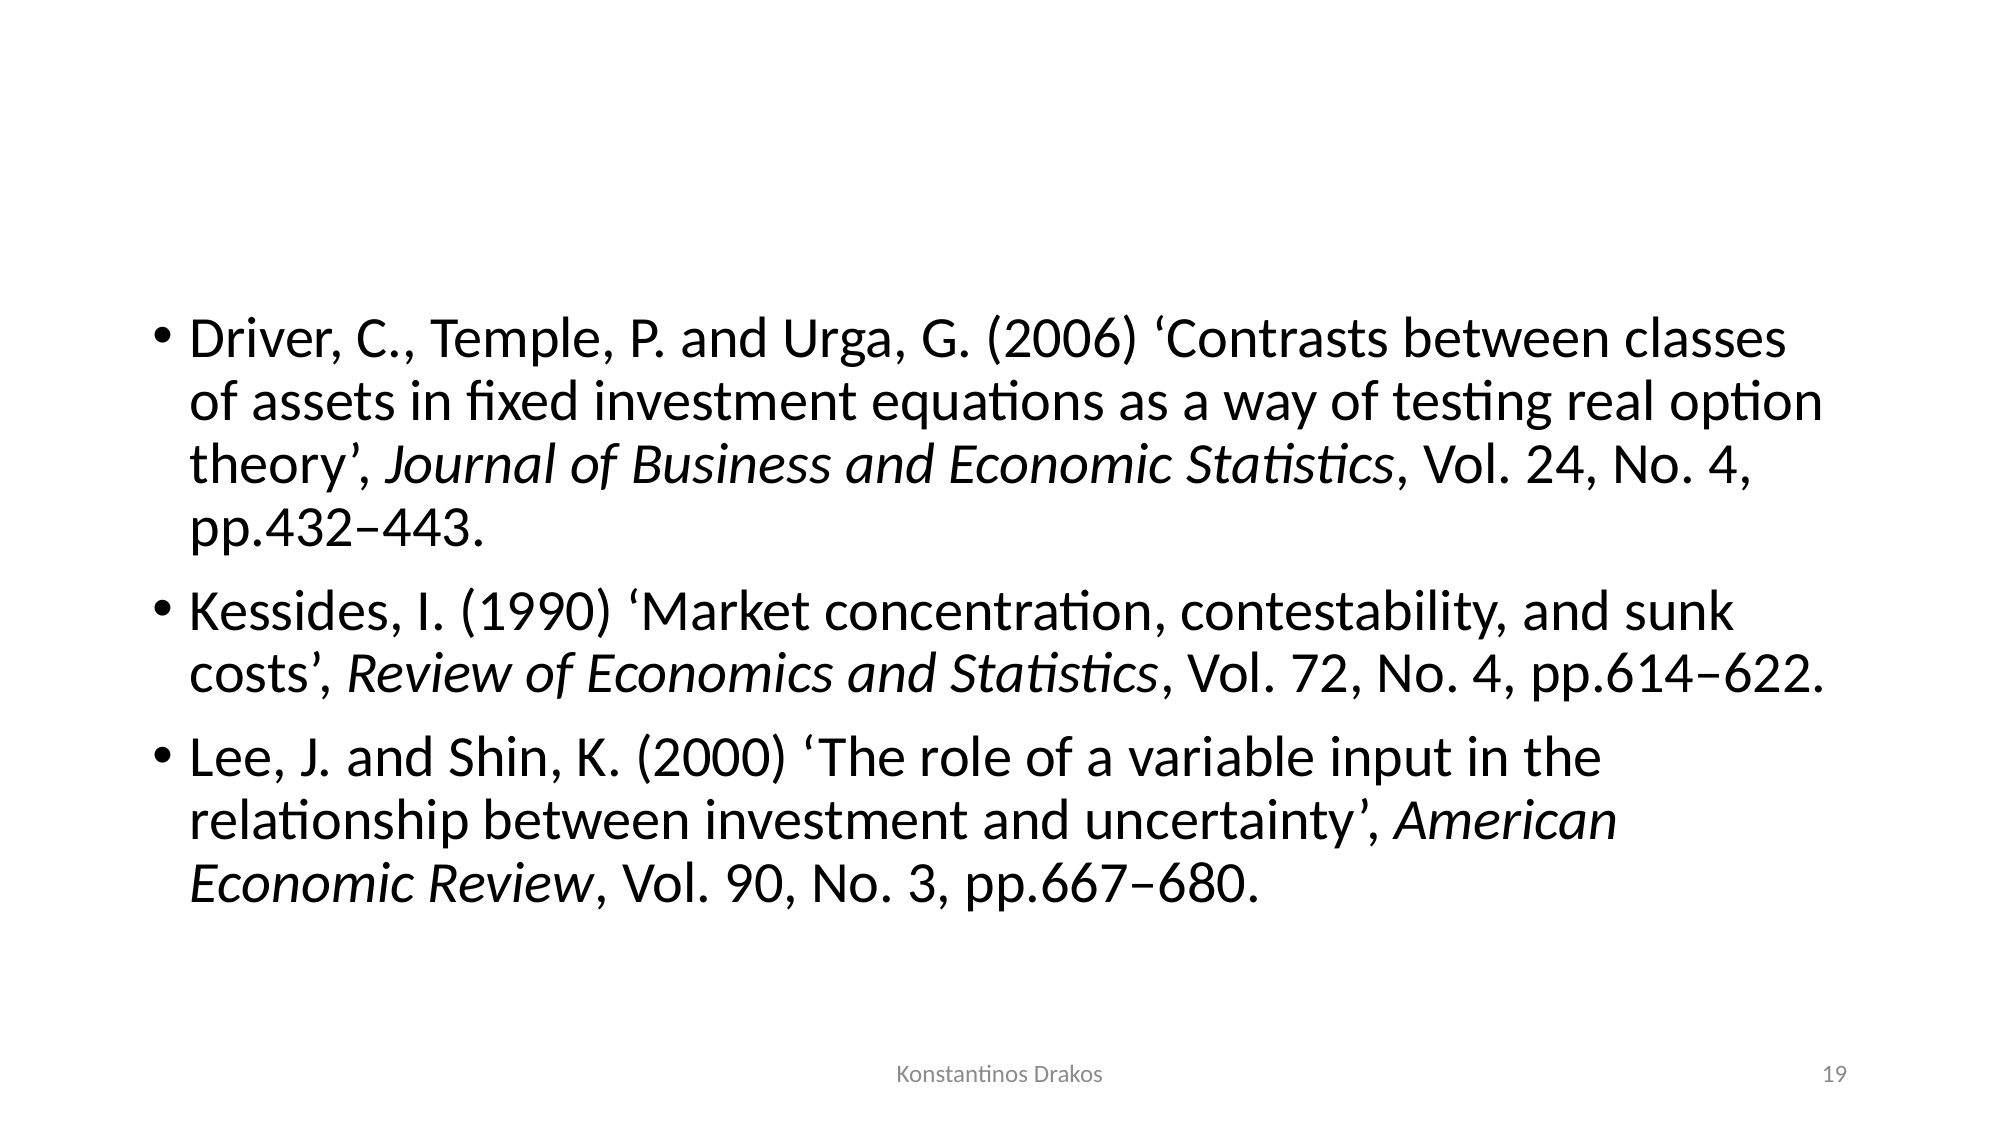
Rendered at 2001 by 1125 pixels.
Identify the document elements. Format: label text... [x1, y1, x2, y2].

list Driver, C., Temple, P. and Urga, G. (2006) ‘Contrasts between classes of assets in fixed investment equations as a way of testing real option theory’, Journal of Business and Economic Statistics, Vol. 24, No. 4, pp.432–443. Kessides, I. (1990) ‘Market concentration, contestability, and sunk costs’, Review of Economics and Statistics, Vol. 72, No. 4, pp.614–622. Lee, J. and Shin, K. (2000) ‘The role of a variable input in the relationship between investment and uncertainty’, American Economic Review, Vol. 90, No. 3, pp.667–680. [137, 299, 1863, 1014]
footer Konstantinos Drakos [662, 1042, 1338, 1103]
slide_number 19 [1412, 1042, 1863, 1103]
